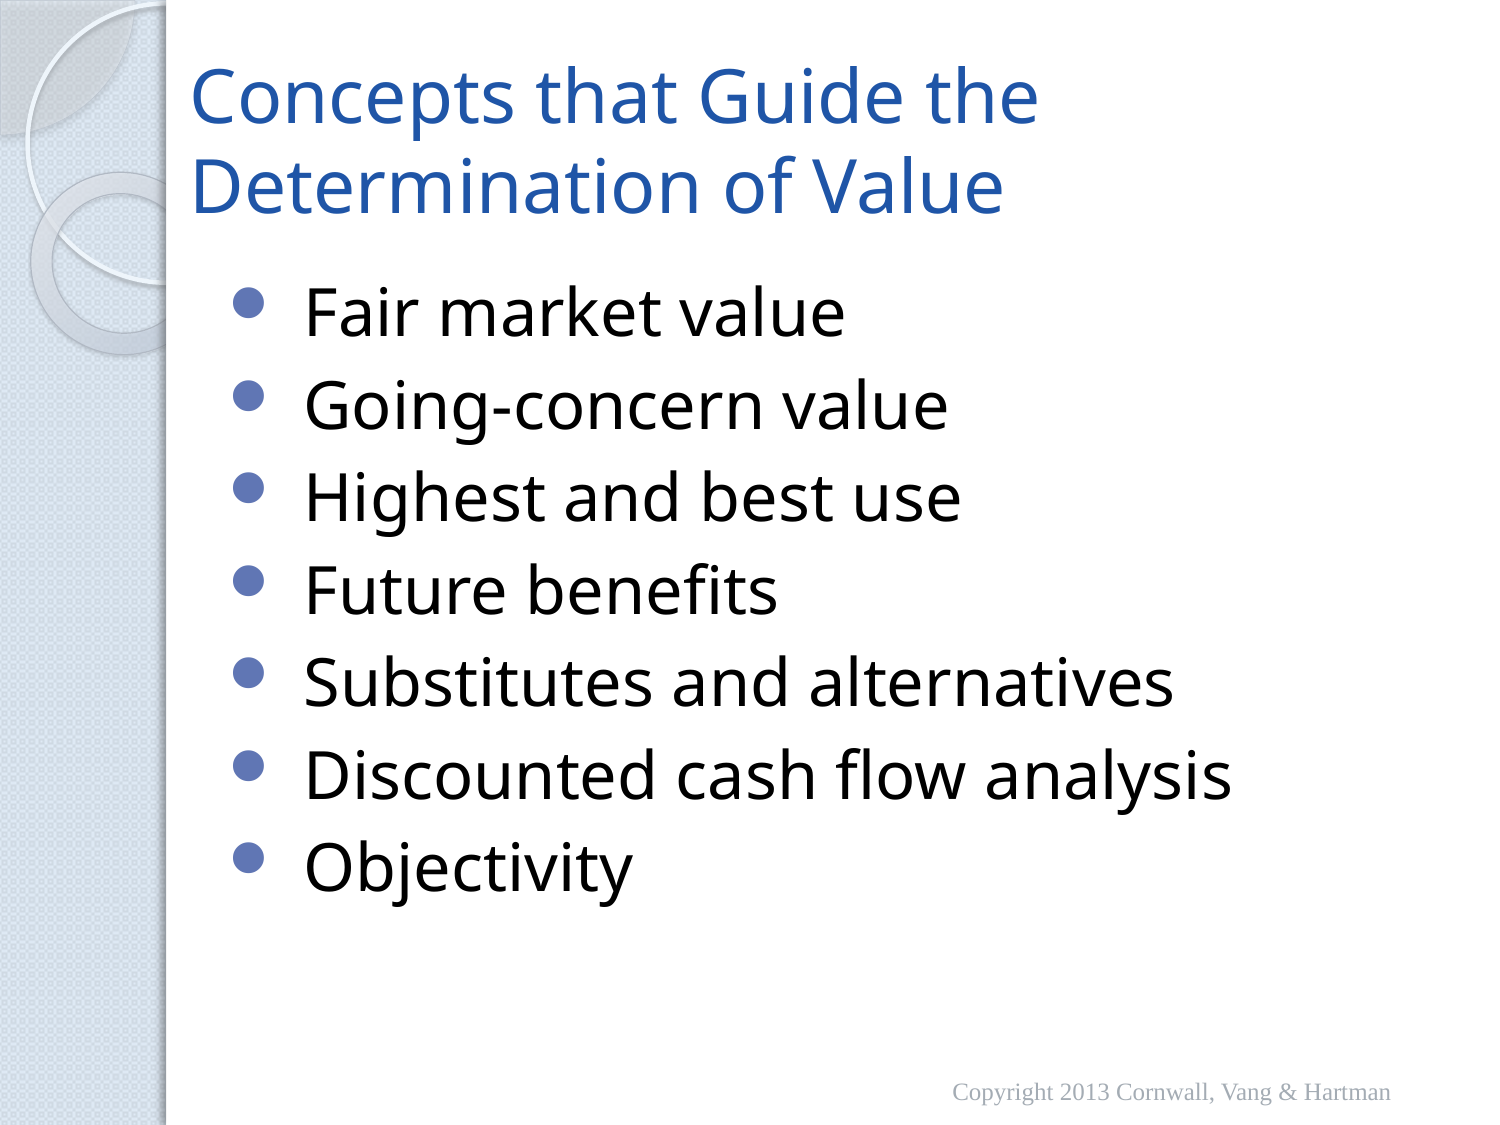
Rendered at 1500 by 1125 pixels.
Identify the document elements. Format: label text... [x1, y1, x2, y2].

list Fair market value Going-concern value Highest and best use Future benefits Substitutes and alternatives Discounted cash flow analysis Objectivity [200, 262, 1466, 1025]
footer Copyright 2013 Cornwall, Vang & Hartman [937, 1034, 1413, 1113]
title Concepts that Guide the Determination of Value [174, 45, 1466, 233]
